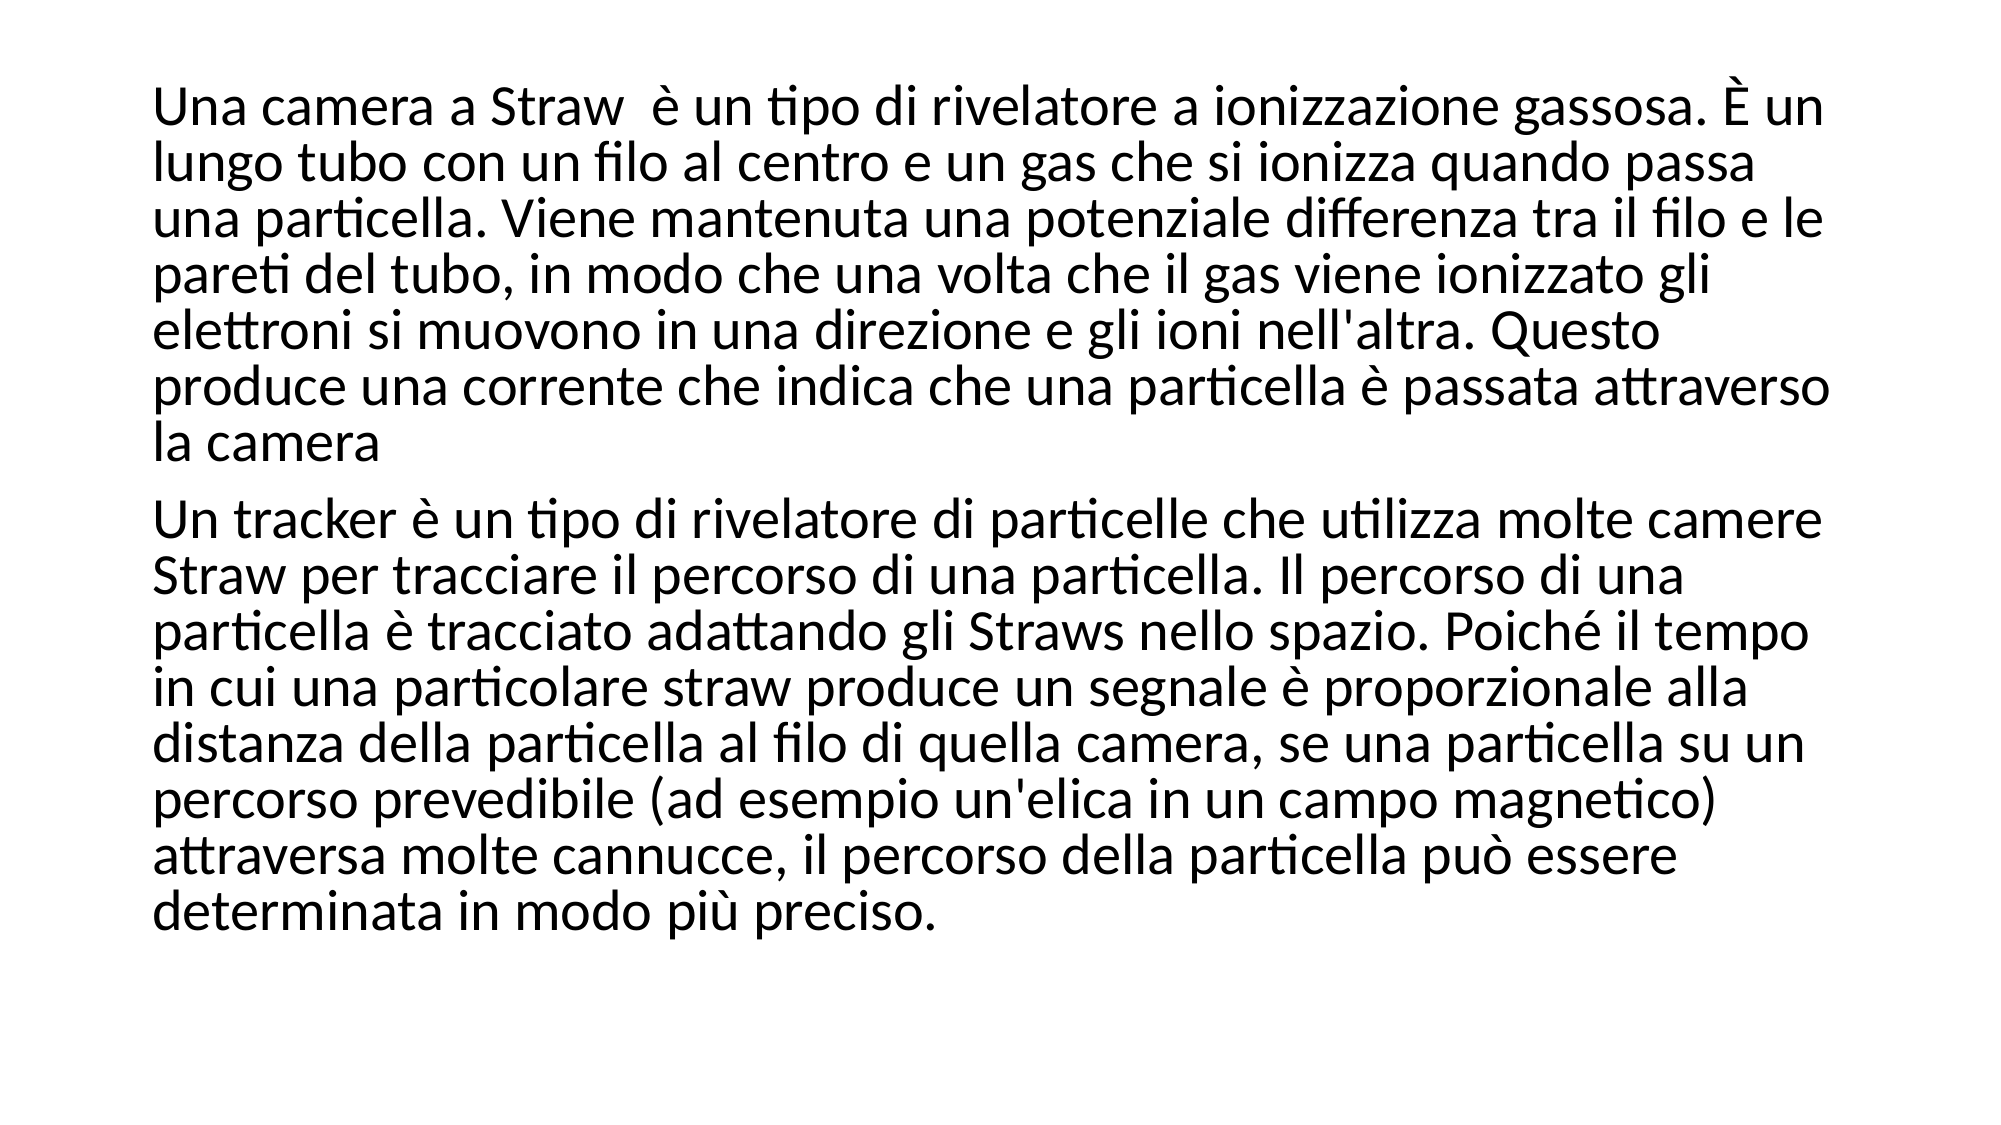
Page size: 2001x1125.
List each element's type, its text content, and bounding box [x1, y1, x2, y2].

list Una camera a Straw è un tipo di rivelatore a ionizzazione gassosa. È un lungo tubo con un filo al centro e un gas che si ionizza quando passa una particella. Viene mantenuta una potenziale differenza tra il filo e le pareti del tubo, in modo che una volta che il gas viene ionizzato gli elettroni si muovono in una direzione e gli ioni nell'altra. Questo produce una corrente che indica che una particella è passata attraverso la camera Un tracker è un tipo di rivelatore di particelle che utilizza molte camere Straw per tracciare il percorso di una particella. Il percorso di una particella è tracciato adattando gli Straws nello spazio. Poiché il tempo in cui una particolare straw produce un segnale è proporzionale alla distanza della particella al filo di quella camera, se una particella su un percorso prevedibile (ad esempio un'elica in un campo magnetico) attraversa molte cannucce, il percorso della particella può essere determinata in modo più preciso. [137, 73, 1863, 1014]
